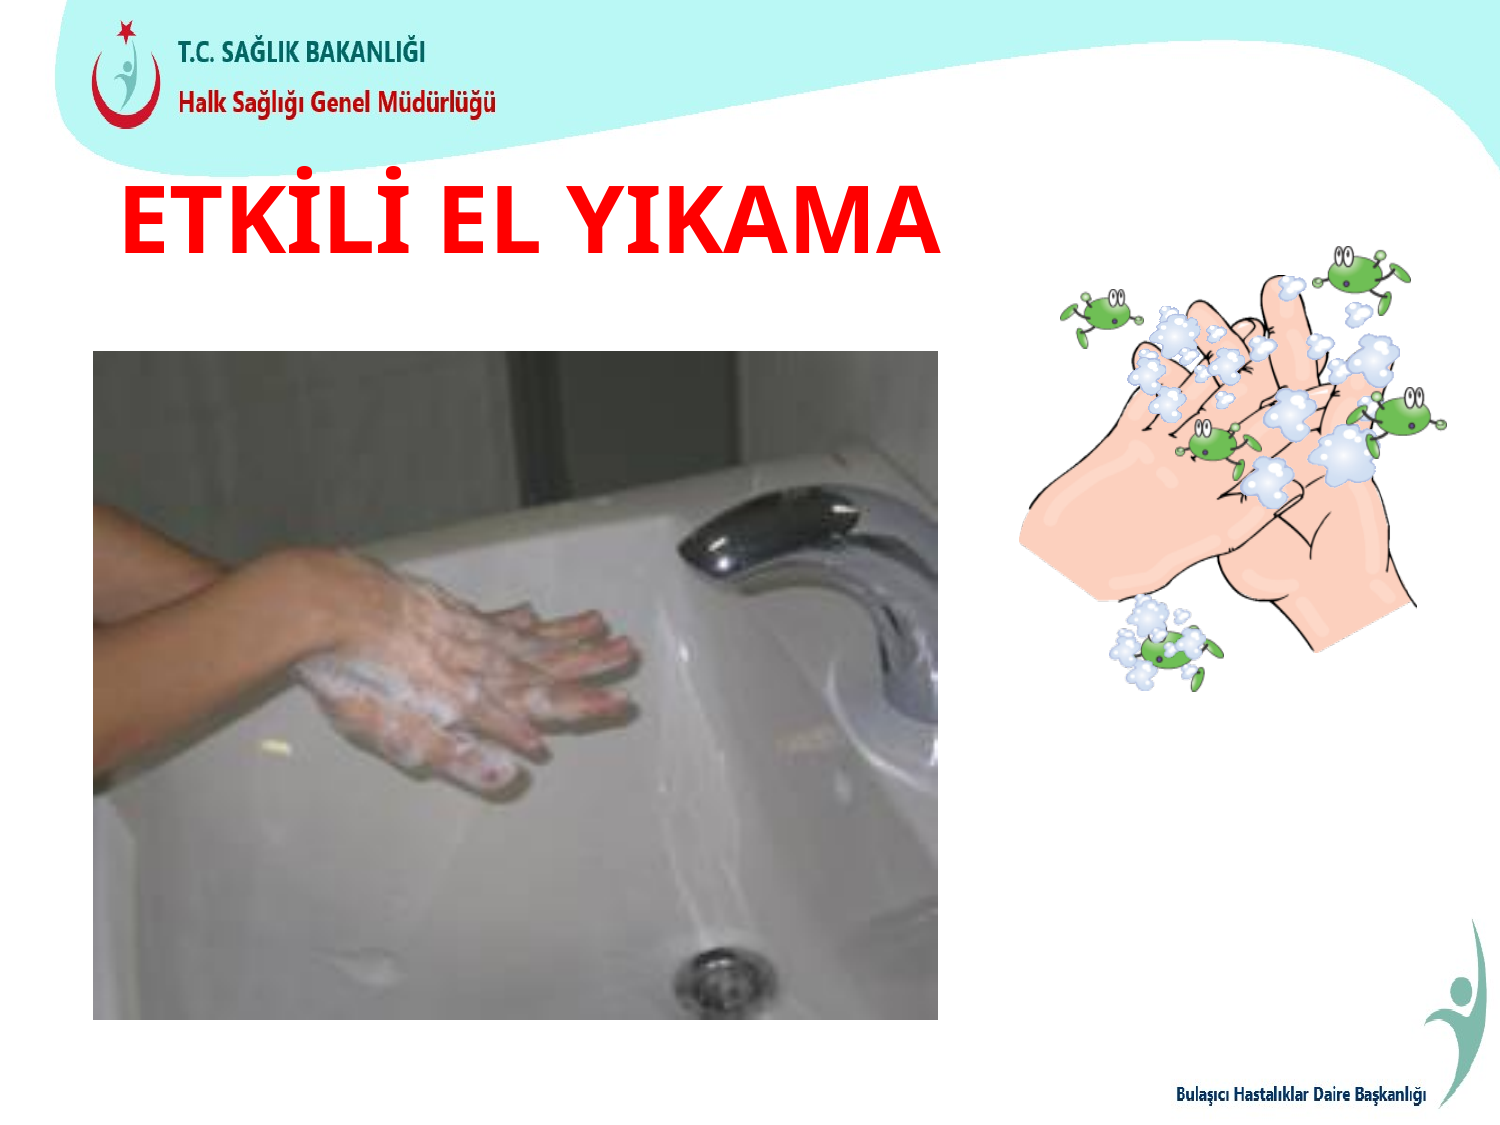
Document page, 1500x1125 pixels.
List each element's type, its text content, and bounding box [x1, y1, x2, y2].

title ETKİLİ EL YIKAMA [102, 152, 1397, 282]
picture [0, 0, 1500, 1125]
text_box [1019, 246, 1447, 692]
